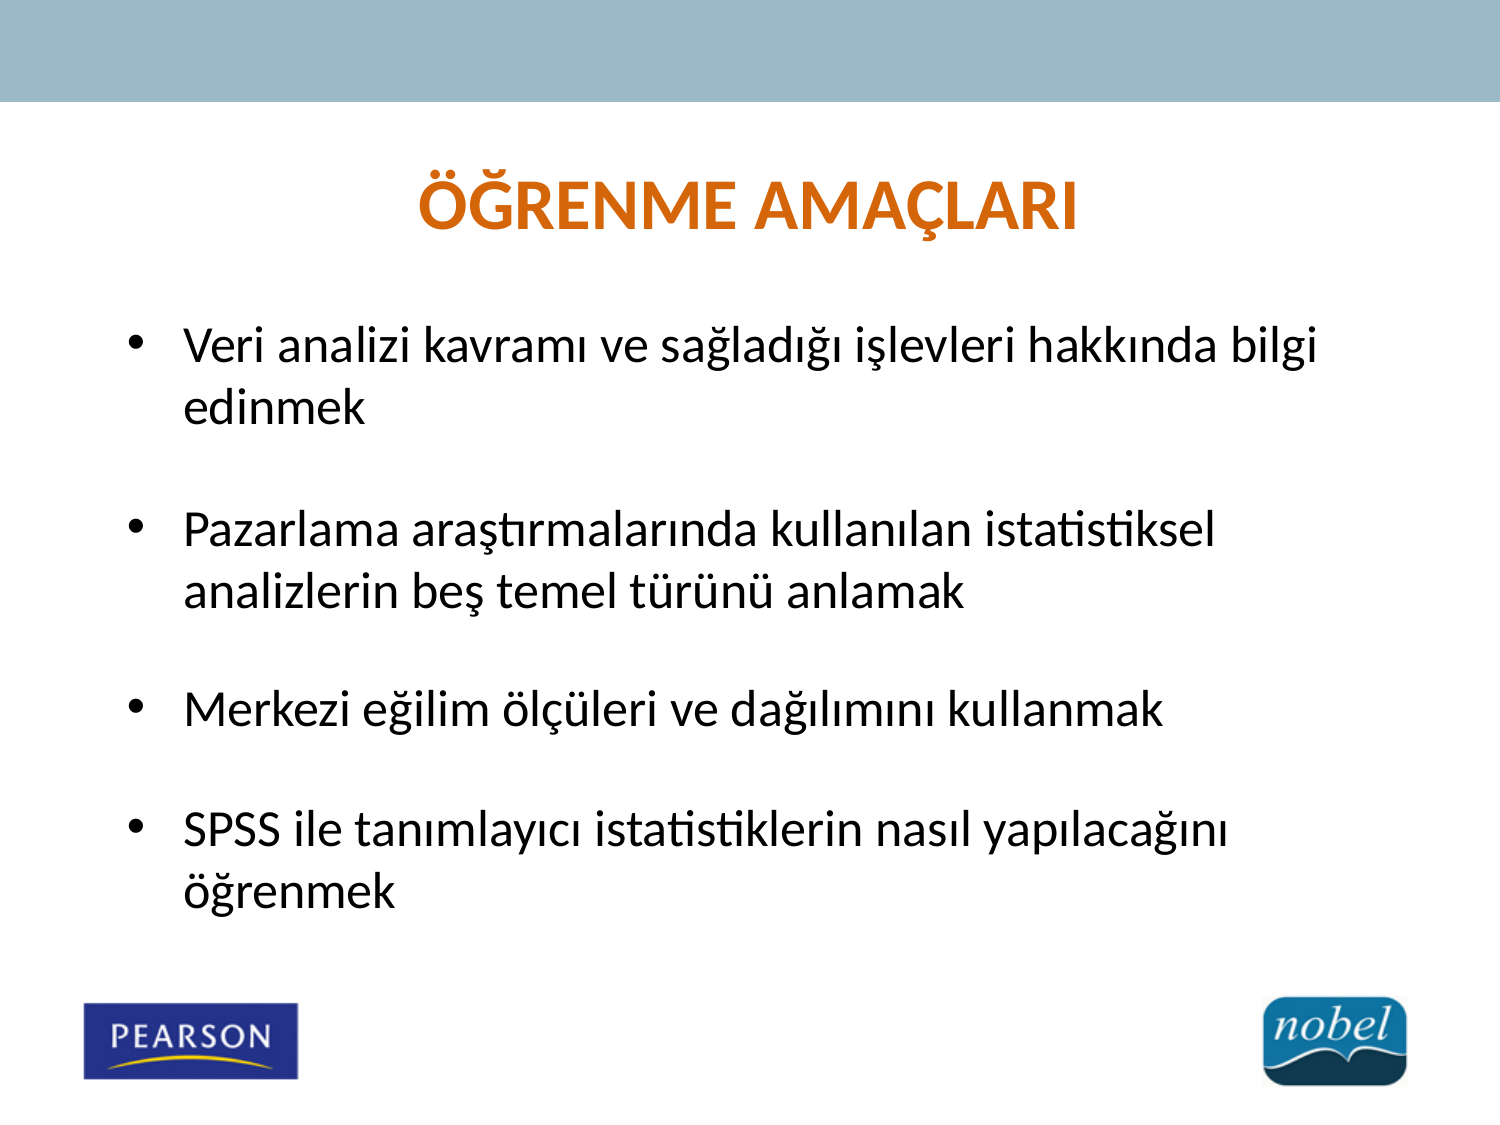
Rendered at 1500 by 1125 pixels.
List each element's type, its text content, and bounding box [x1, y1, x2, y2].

text_box ÖĞRENME AMAÇLARI [404, 148, 1096, 252]
text_box Pazarlama araştırmalarında kullanılan istatistiksel analizlerin beş temel türünü anlamak [112, 486, 1388, 627]
text_box Veri analizi kavramı ve sağladığı işlevleri hakkında bilgi edinmek [112, 302, 1388, 443]
picture [0, 0, 1500, 1125]
text_box SPSS ile tanımlayıcı istatistiklerin nasıl yapılacağını öğrenmek [112, 786, 1388, 927]
text_box Merkezi eğilim ölçüleri ve dağılımını kullanmak [112, 666, 1388, 745]
